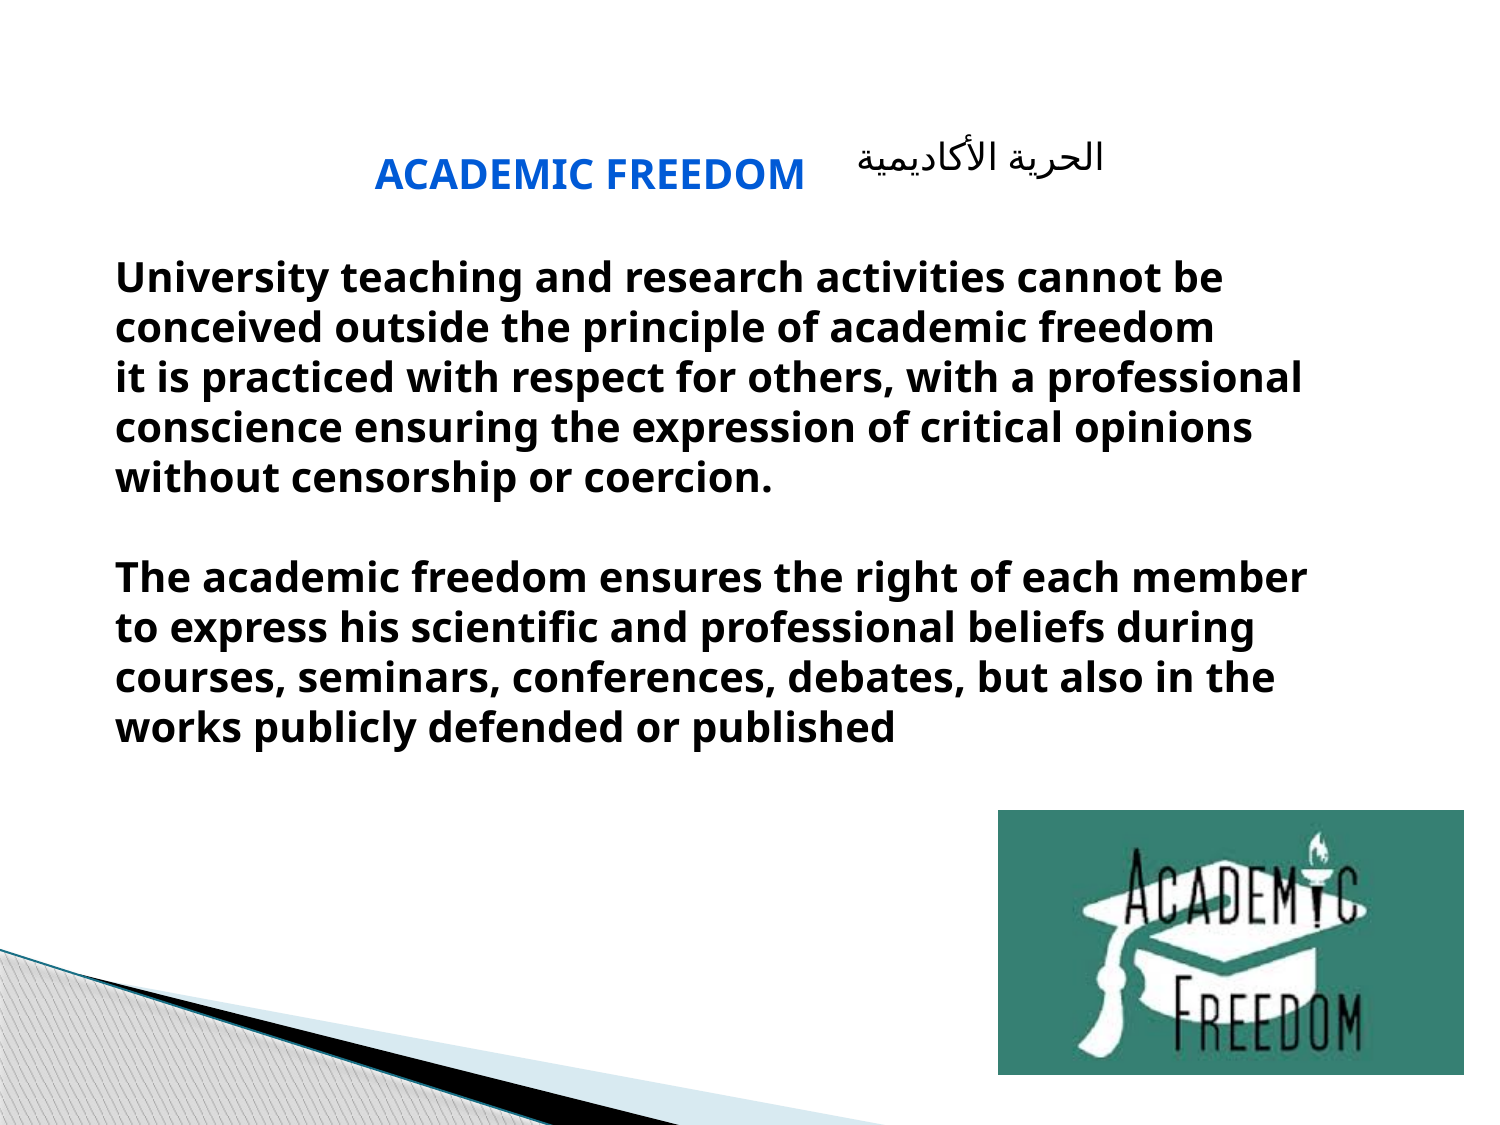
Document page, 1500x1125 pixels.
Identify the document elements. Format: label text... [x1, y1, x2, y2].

picture [997, 810, 1464, 1075]
text_box الحرية الأكاديمية [841, 125, 1120, 186]
text_box University teaching and research activities cannot be conceived outside the principle of academic freedom it is practiced with respect for others, with a professional conscience ensuring the expression of critical opinions without censorship or coercion. The academic freedom ensures the right of each member to express his scientific and professional beliefs during courses, seminars, conferences, debates, but also in the works publicly defended or published [100, 243, 1353, 809]
text_box Academic freedom [360, 140, 832, 206]
